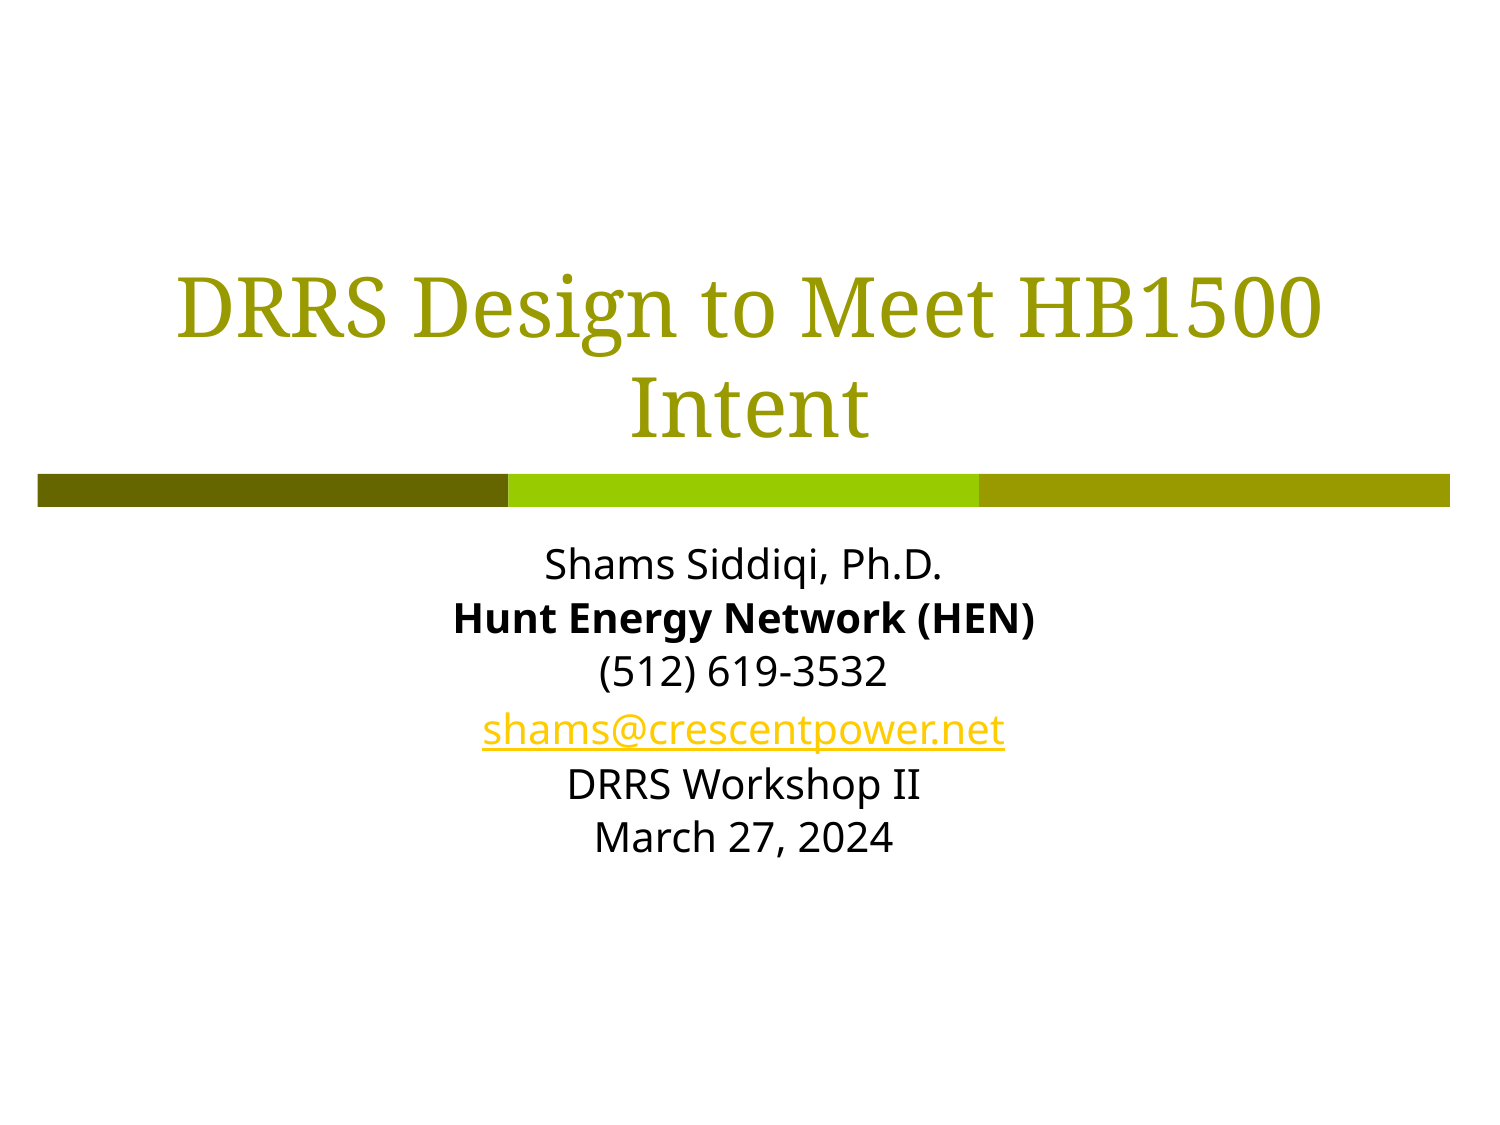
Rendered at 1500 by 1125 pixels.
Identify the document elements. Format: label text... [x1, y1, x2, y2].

title DRRS Design to Meet HB1500 Intent [87, 112, 1413, 462]
subtitle Shams Siddiqi, Ph.D. Hunt Energy Network (HEN) (512) 619-3532 shams@crescentpower.net DRRS Workshop II March 27, 2024 [99, 536, 1388, 899]
